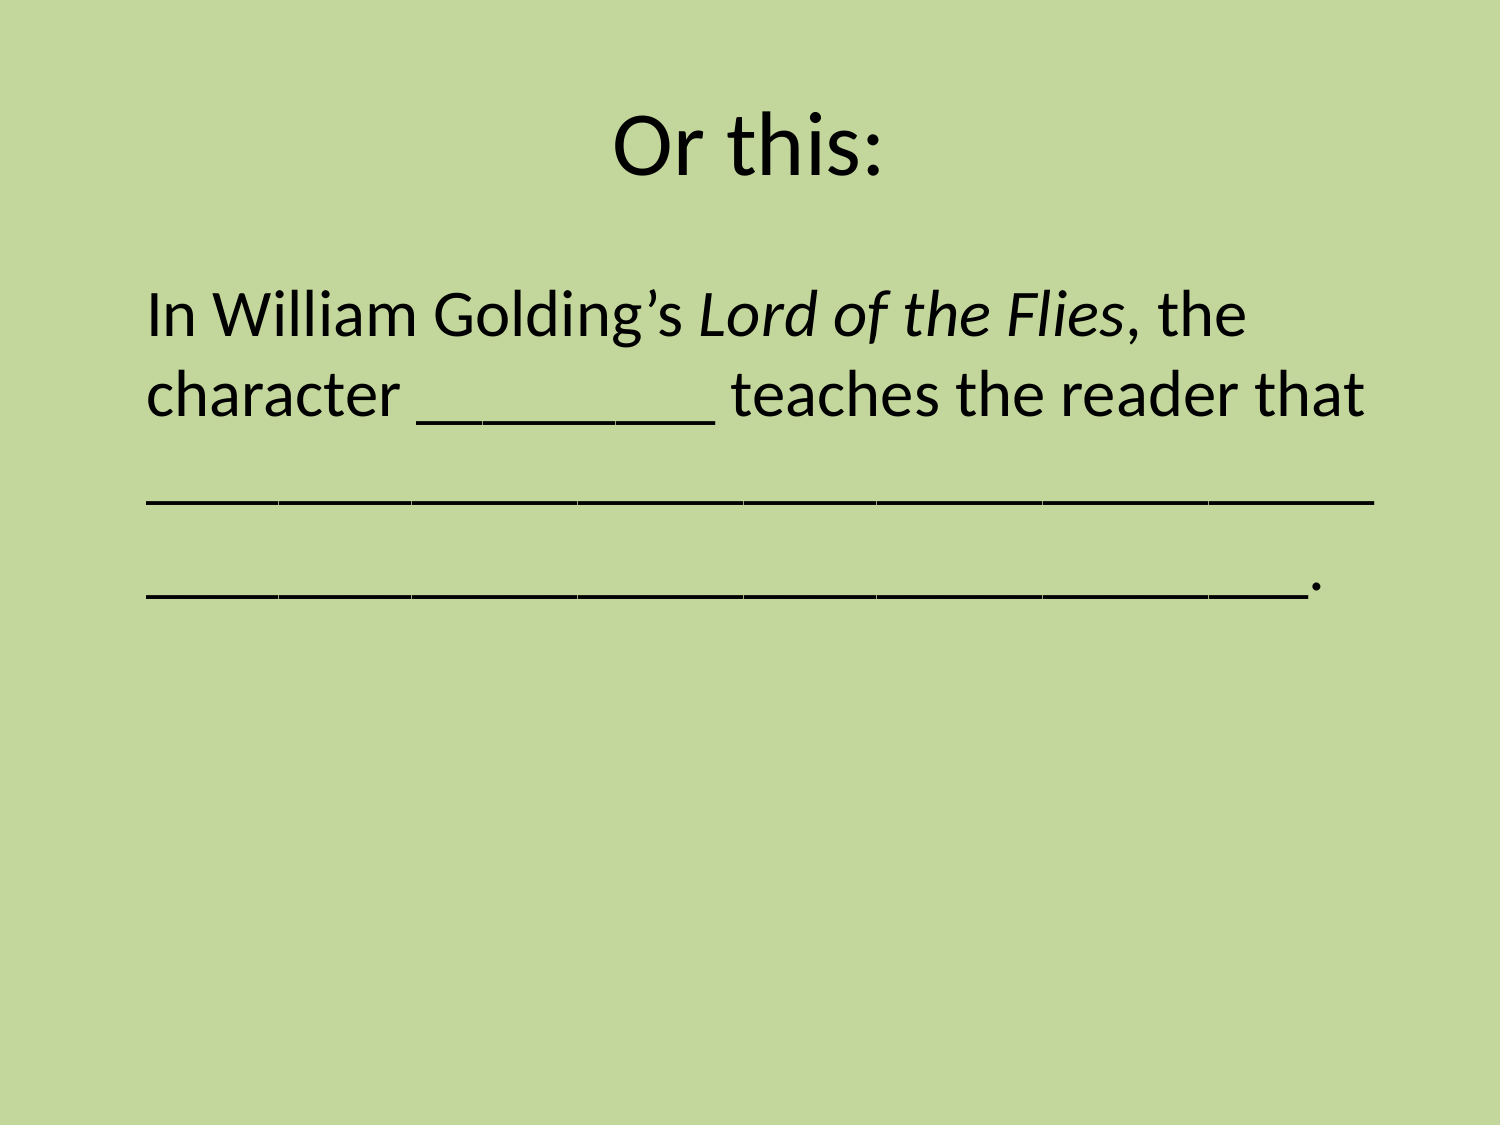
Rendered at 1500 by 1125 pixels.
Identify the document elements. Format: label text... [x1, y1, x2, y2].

list In William Golding’s Lord of the Flies, the character _________ teaches the reader that _____________________________________ ___________________________________. [75, 262, 1425, 1005]
title Or this: [75, 45, 1425, 233]
